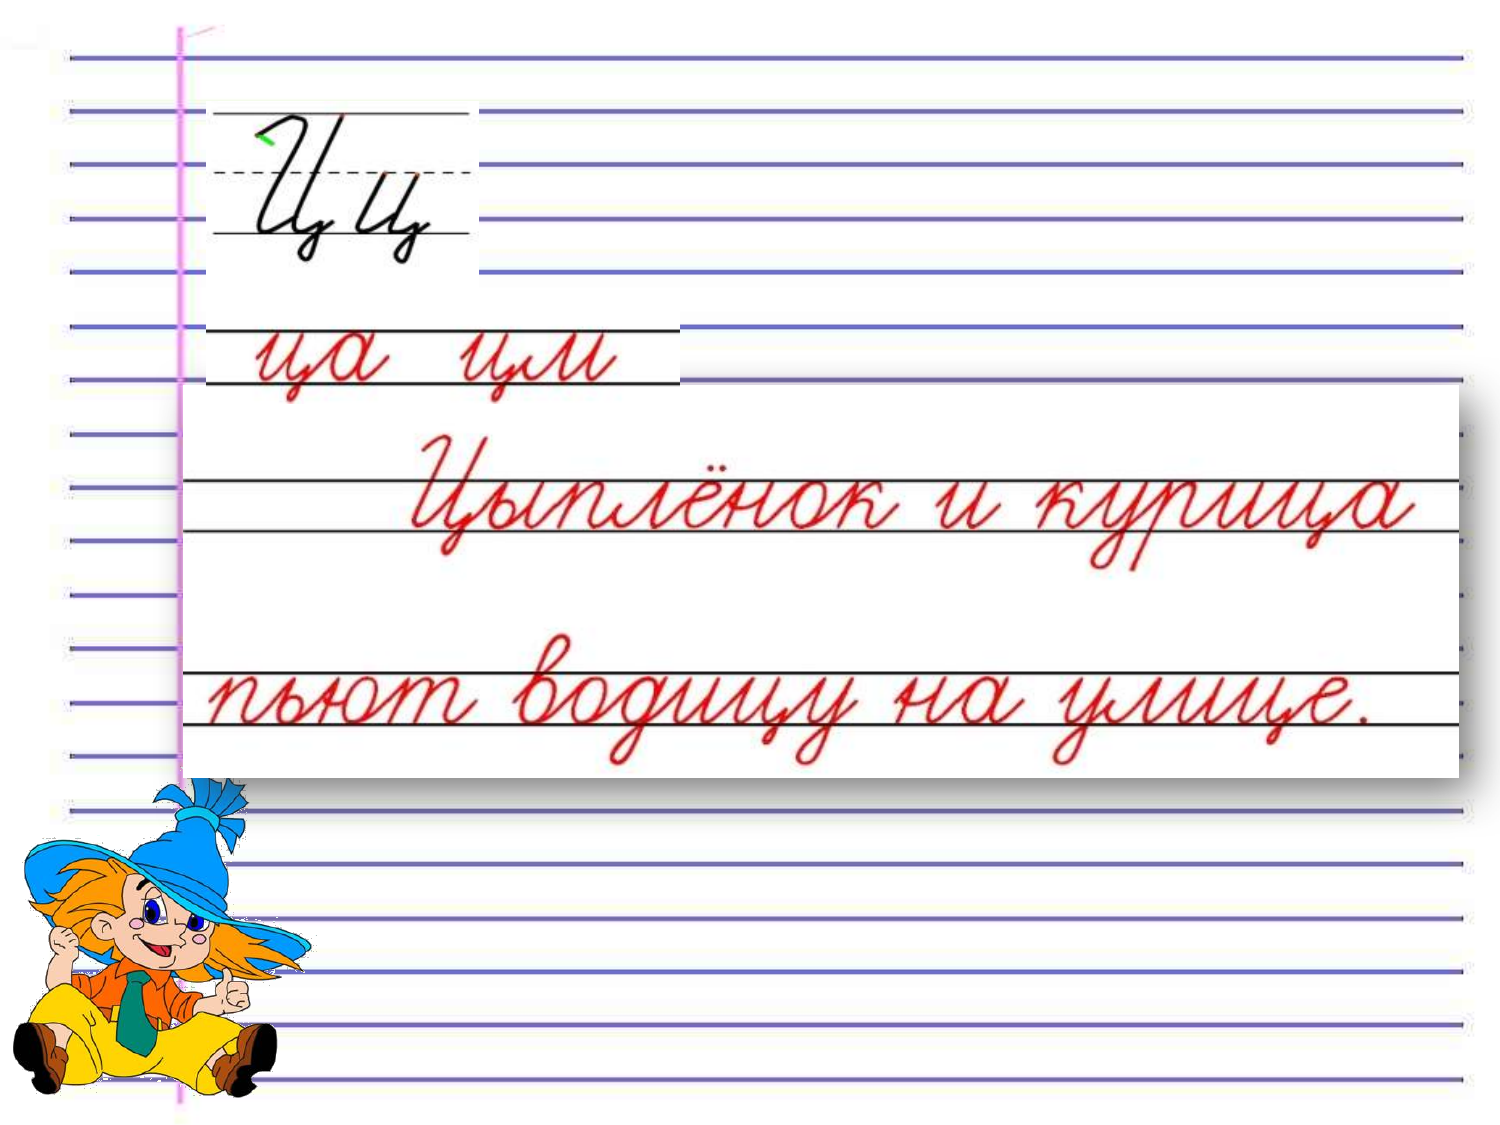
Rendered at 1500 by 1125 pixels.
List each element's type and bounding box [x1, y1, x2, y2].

picture [206, 101, 479, 288]
picture [182, 302, 1459, 779]
